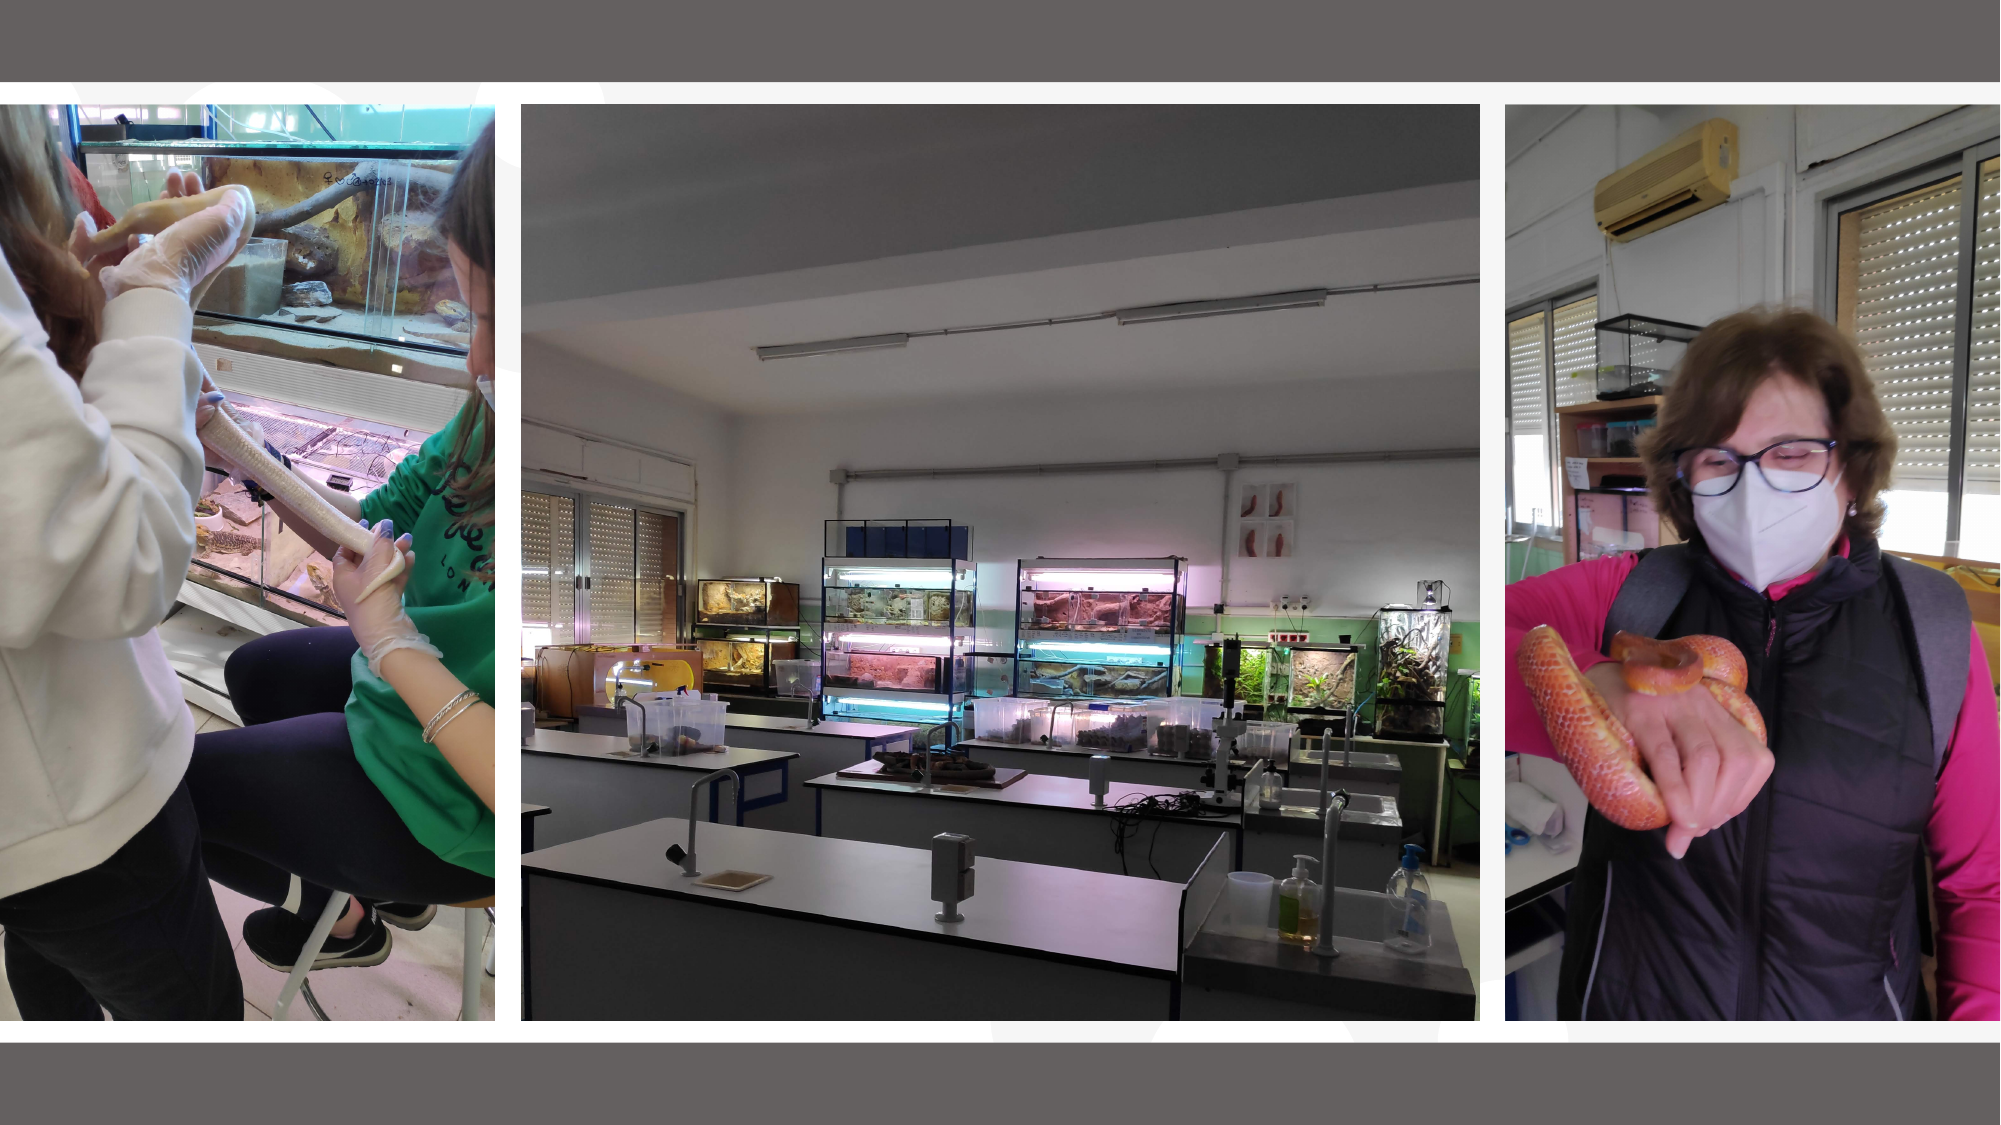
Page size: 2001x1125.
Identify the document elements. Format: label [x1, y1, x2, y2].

text_box [0, 1042, 2000, 1125]
picture [0, 82, 2001, 1043]
text_box [0, 0, 2000, 83]
